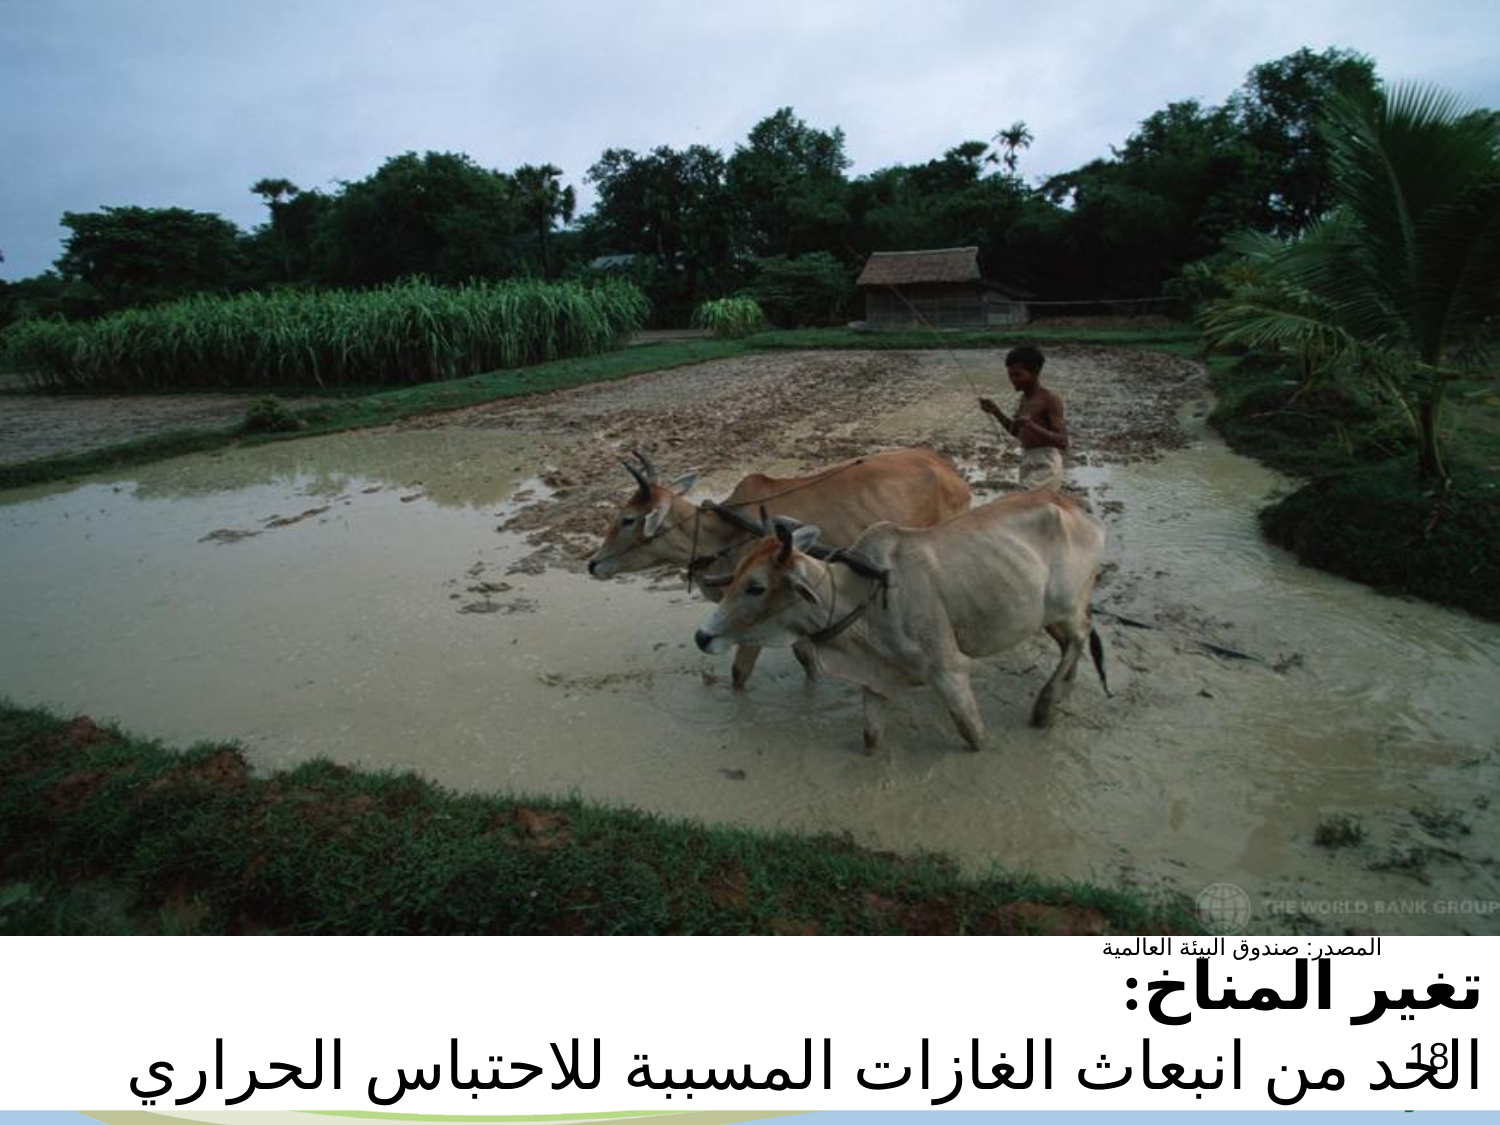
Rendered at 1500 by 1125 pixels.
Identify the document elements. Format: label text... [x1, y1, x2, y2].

slide_number 18 [1374, 1012, 1500, 1095]
picture [0, 0, 1500, 936]
text_box المصدر: صندوق البيئة العالمية [1087, 944, 1398, 968]
text_box [824, 971, 1500, 1032]
text_box تغير المناخ: الحد من انبعاث الغازات المسببة للاحتباس الحراري [0, 942, 1500, 1111]
picture [0, 1111, 1500, 1125]
